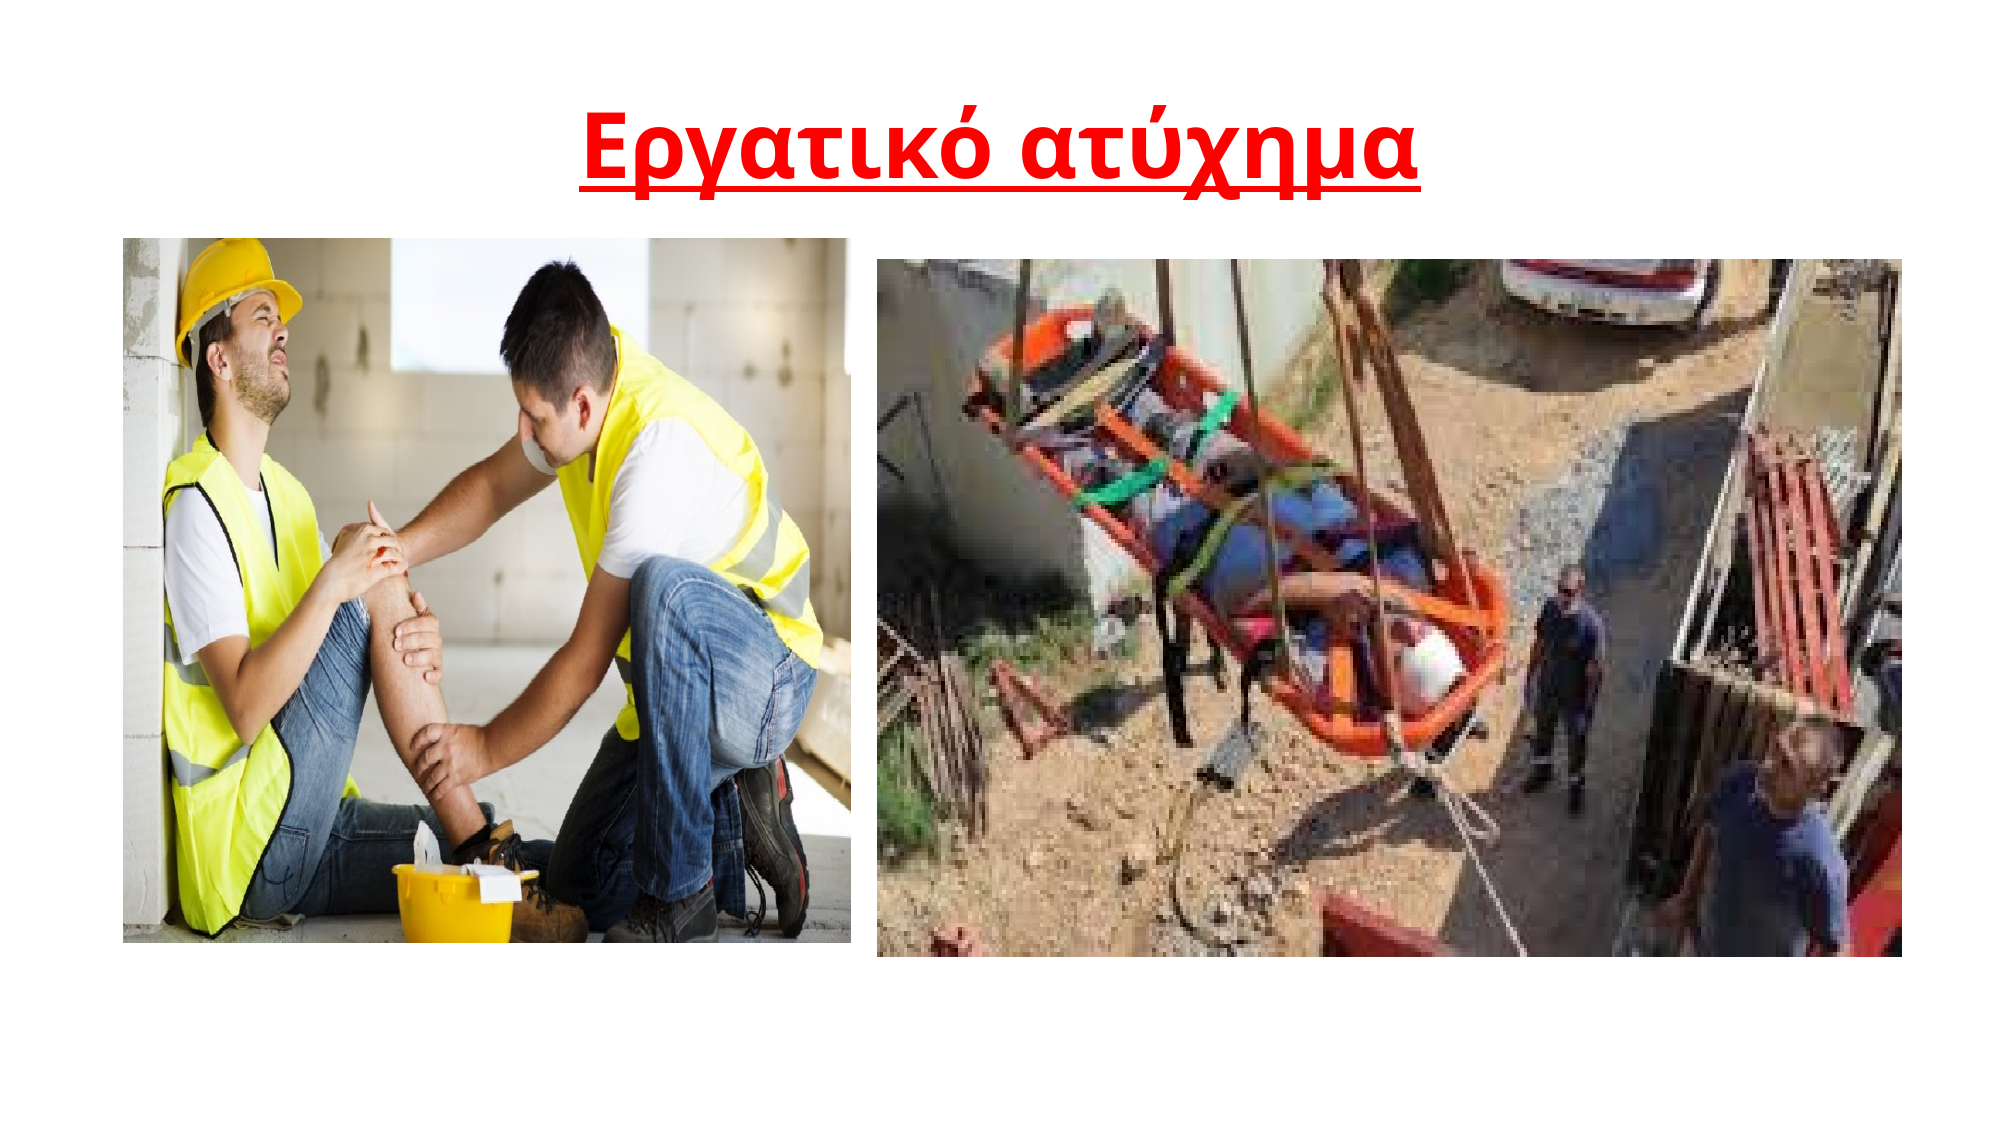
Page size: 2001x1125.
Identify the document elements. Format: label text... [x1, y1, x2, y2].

title Εργατικό ατύχημα [137, 59, 1863, 239]
picture [122, 238, 851, 943]
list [877, 259, 1902, 957]
